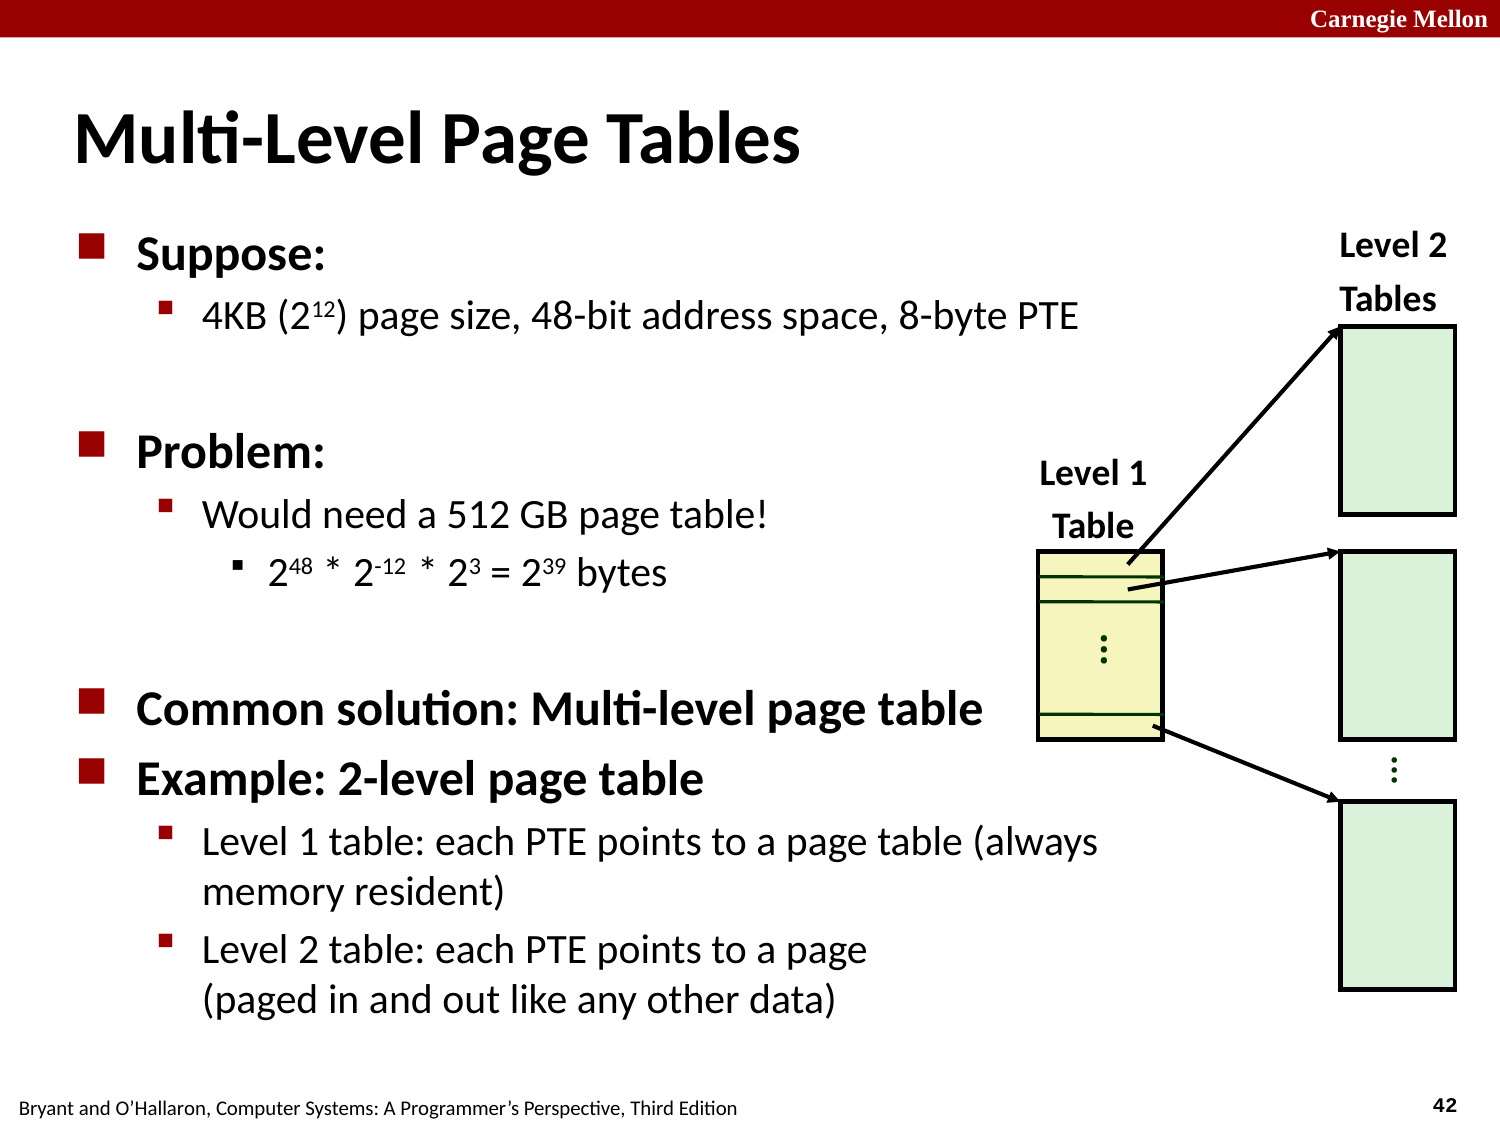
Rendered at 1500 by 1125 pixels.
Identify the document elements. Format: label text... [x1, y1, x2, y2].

list Suppose: 4KB (212) page size, 48-bit address space, 8-byte PTE Problem: Would need a 512 GB page table! 248 * 2-12 * 23 = 239 bytes Common solution: Multi-level page table Example: 2-level page table Level 1 table: each PTE points to a page table (always memory resident) Level 2 table: each PTE points to a page (paged in and out like any other data) [64, 212, 1201, 1029]
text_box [1023, 218, 1463, 990]
title Multi-Level Page Tables [58, 71, 1305, 197]
